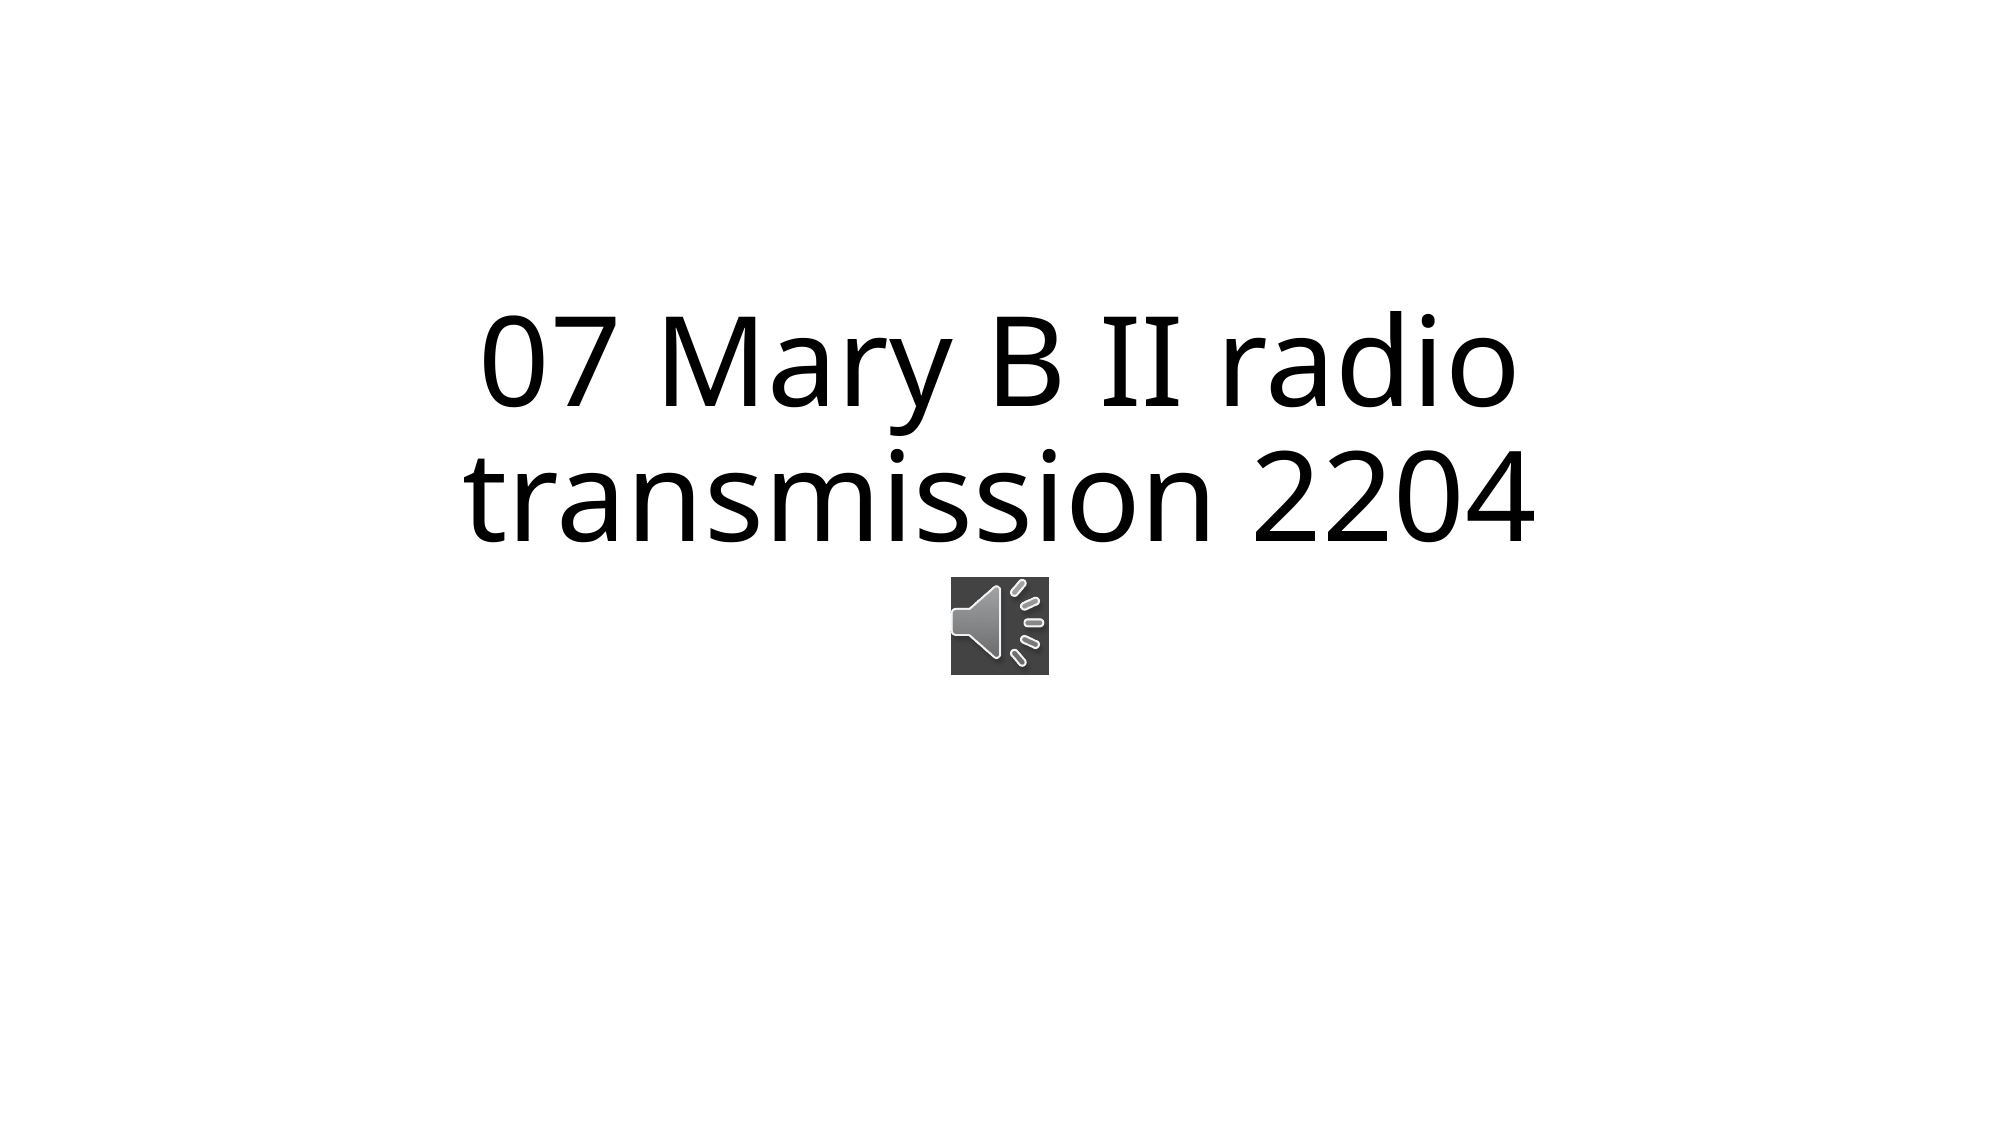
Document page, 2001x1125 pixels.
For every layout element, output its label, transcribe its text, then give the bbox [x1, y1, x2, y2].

title 07 Mary B II radio transmission 2204 [249, 184, 1750, 576]
picture [949, 575, 1050, 676]
